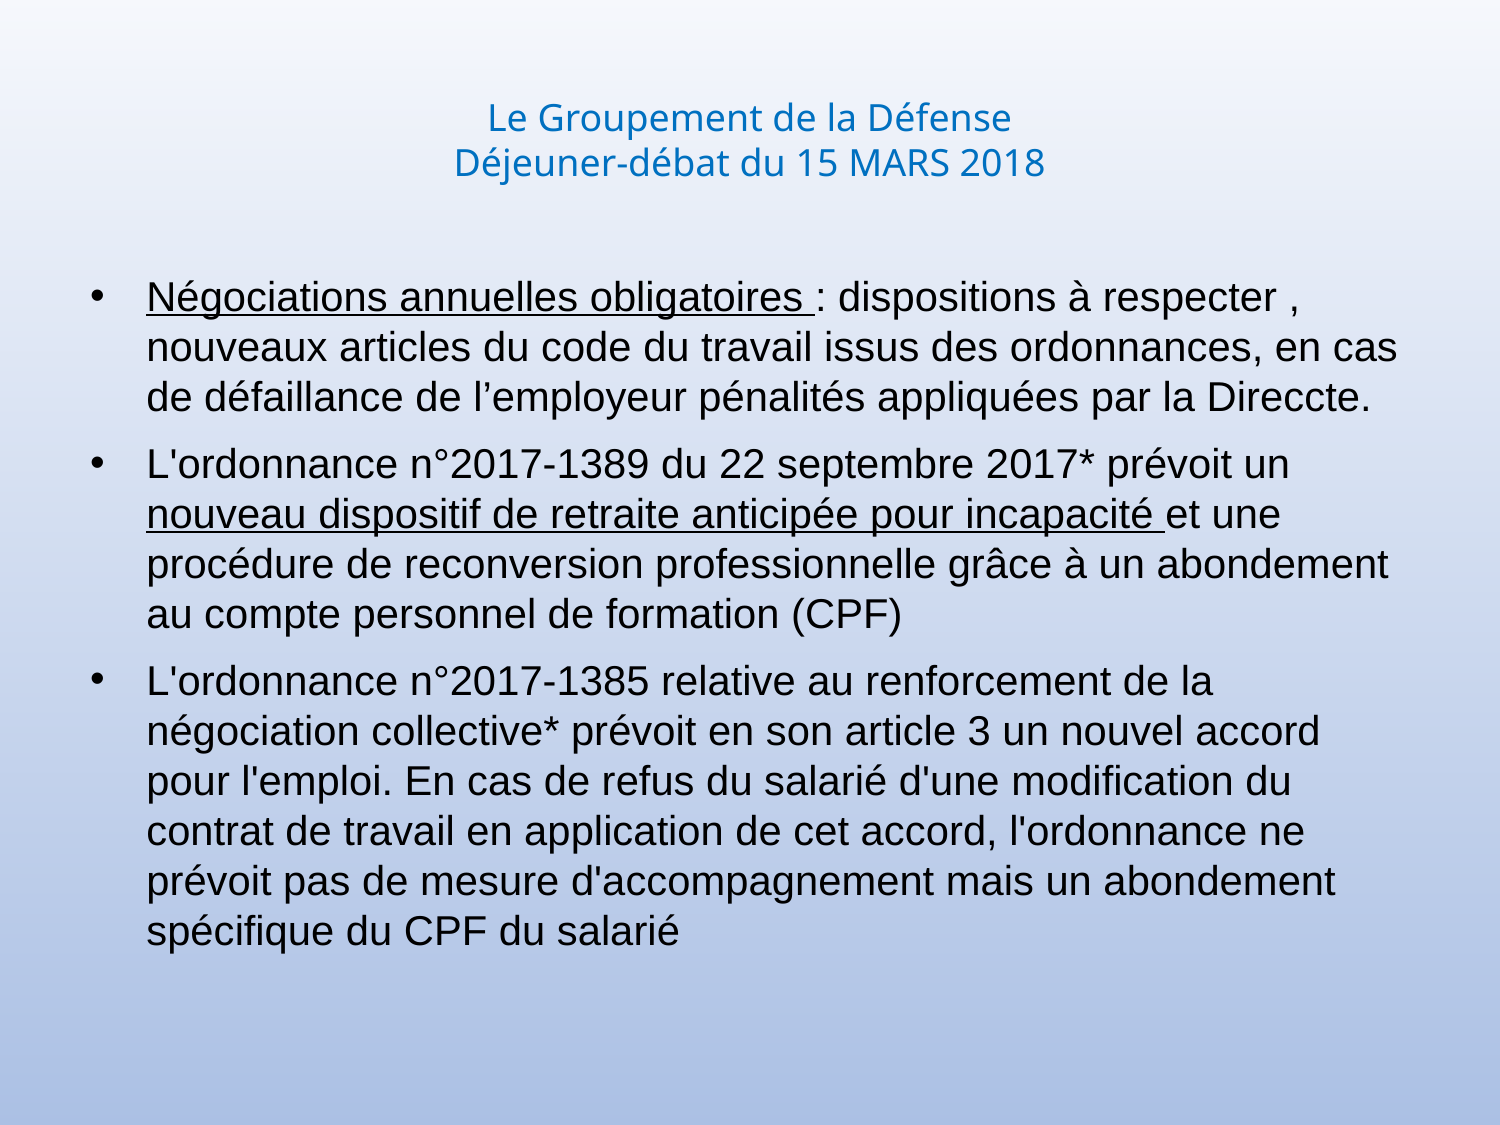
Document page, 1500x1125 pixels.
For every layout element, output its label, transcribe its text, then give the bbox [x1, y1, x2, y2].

list Négociations annuelles obligatoires : dispositions à respecter , nouveaux articles du code du travail issus des ordonnances, en cas de défaillance de l’employeur pénalités appliquées par la Direccte. L'ordonnance n°2017-1389 du 22 septembre 2017* prévoit un nouveau dispositif de retraite anticipée pour incapacité et une procédure de reconversion professionnelle grâce à un abondement au compte personnel de formation (CPF) L'ordonnance n°2017-1385 relative au renforcement de la négociation collective* prévoit en son article 3 un nouvel accord pour l'emploi. En cas de refus du salarié d'une modification du contrat de travail en application de cet accord, l'ordonnance ne prévoit pas de mesure d'accompagnement mais un abondement spécifique du CPF du salarié [75, 262, 1425, 1005]
title Le Groupement de la Défense Déjeuner-débat du 15 MARS 2018 [75, 45, 1425, 233]
